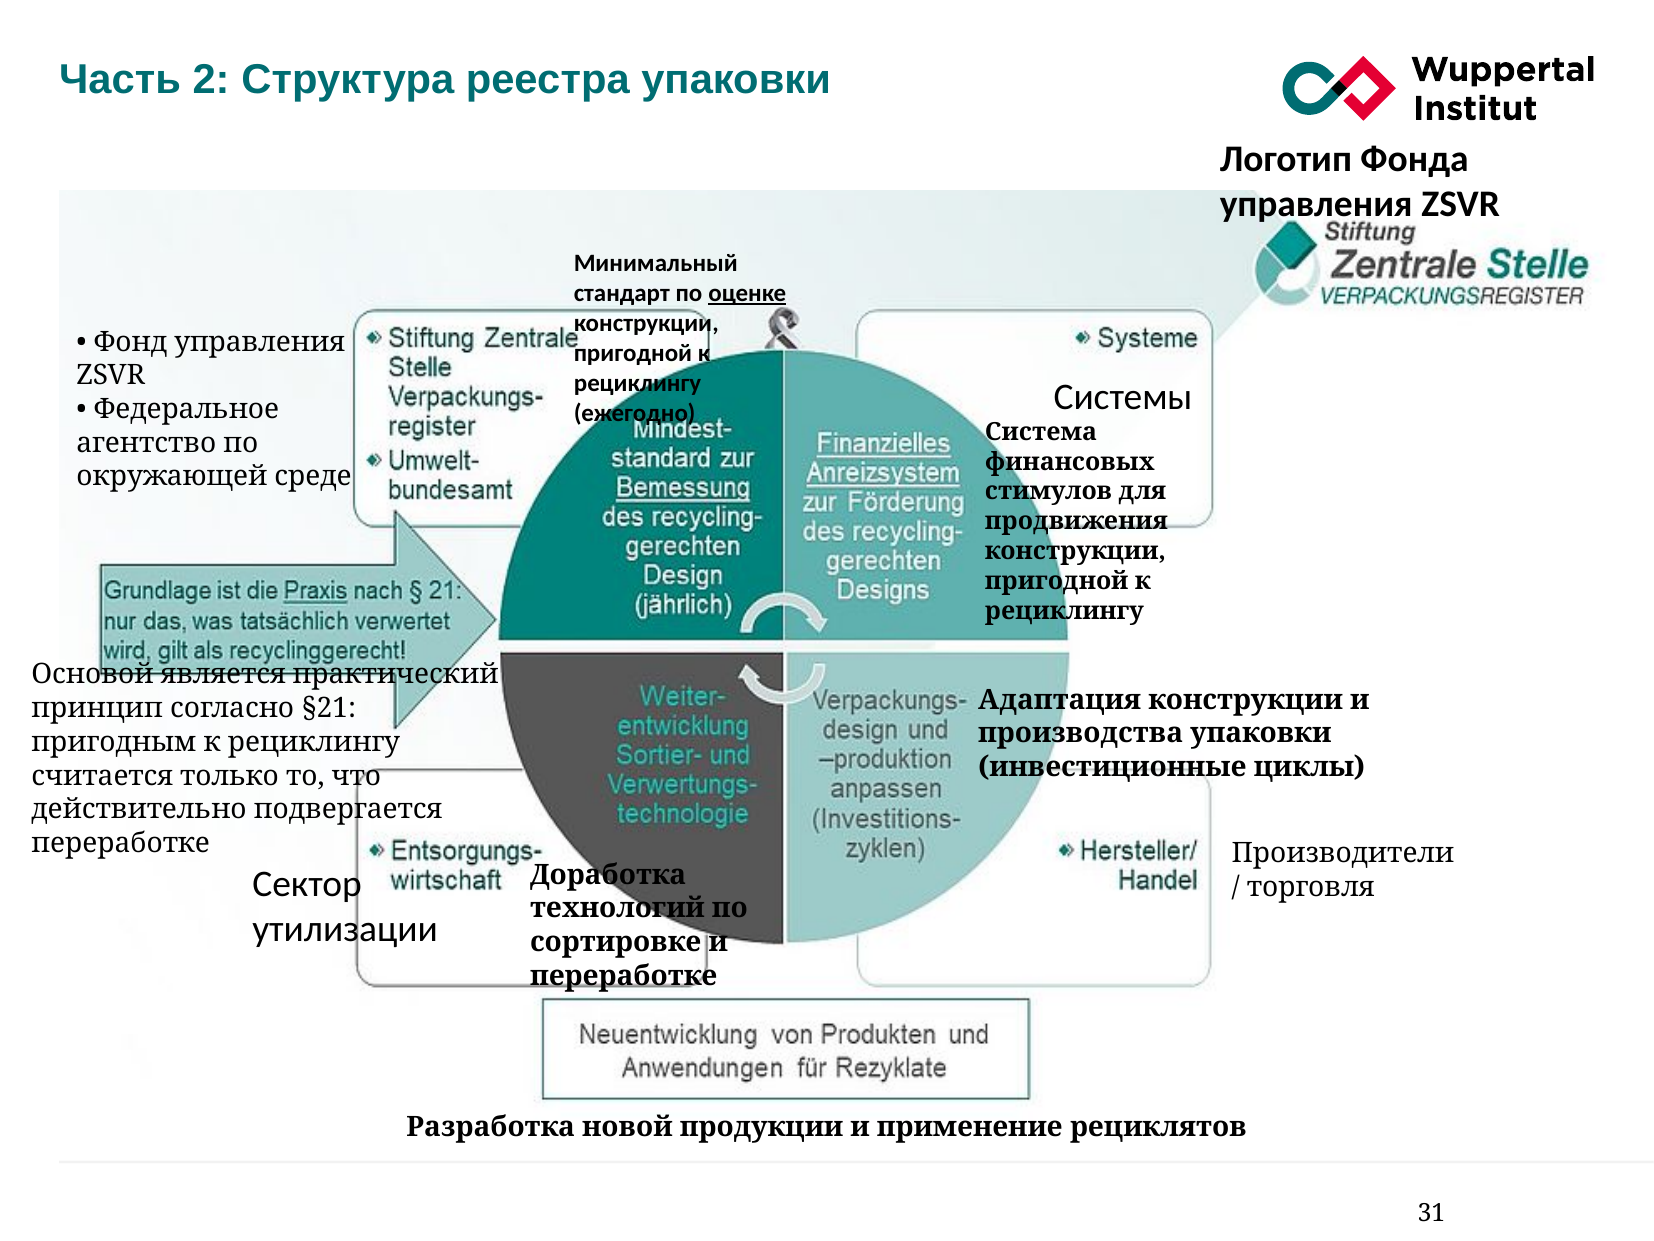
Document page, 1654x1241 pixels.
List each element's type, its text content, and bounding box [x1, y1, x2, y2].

title Часть 2: Структура реестра упаковки [59, 41, 1160, 126]
picture [58, 190, 1654, 1185]
slide_number 31 [1417, 1196, 1595, 1241]
text_box Логотип Фонда управления ZSVR [1219, 133, 1506, 189]
text_box Основой является практический принцип согласно §21: пригодным к рециклингу считается только то, что действительно подвергается переработке [31, 655, 53, 859]
